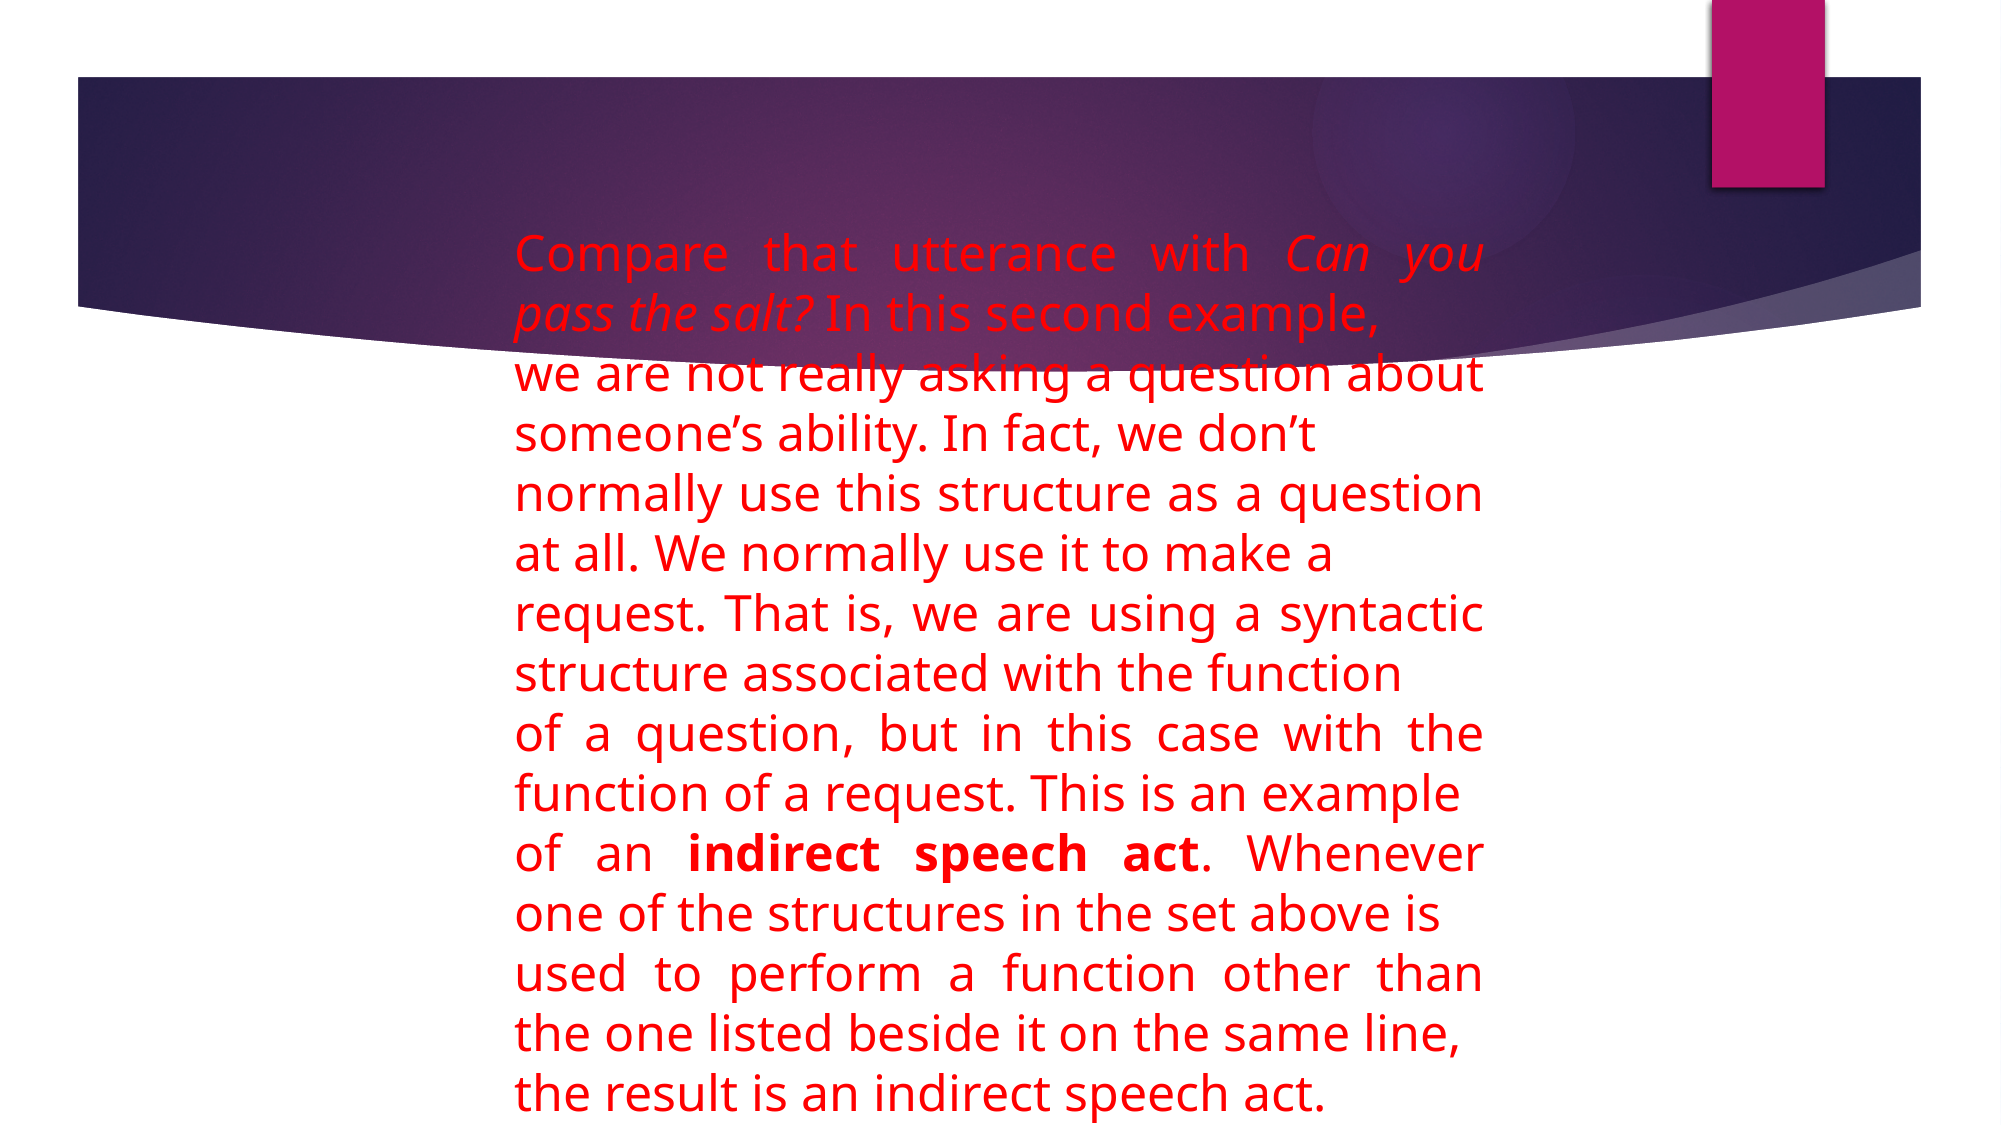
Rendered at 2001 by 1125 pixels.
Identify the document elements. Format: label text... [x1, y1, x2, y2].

text_box Compare that utterance with Can you pass the salt? In this second example, we are not really asking a question about someone’s ability. In fact, we don’t normally use this structure as a question at all. We normally use it to make a request. That is, we are using a syntactic structure associated with the function of a question, but in this case with the function of a request. This is an example of an indirect speech act. Whenever one of the structures in the set above is used to perform a function other than the one listed beside it on the same line, the result is an indirect speech act. [500, 214, 1500, 1125]
